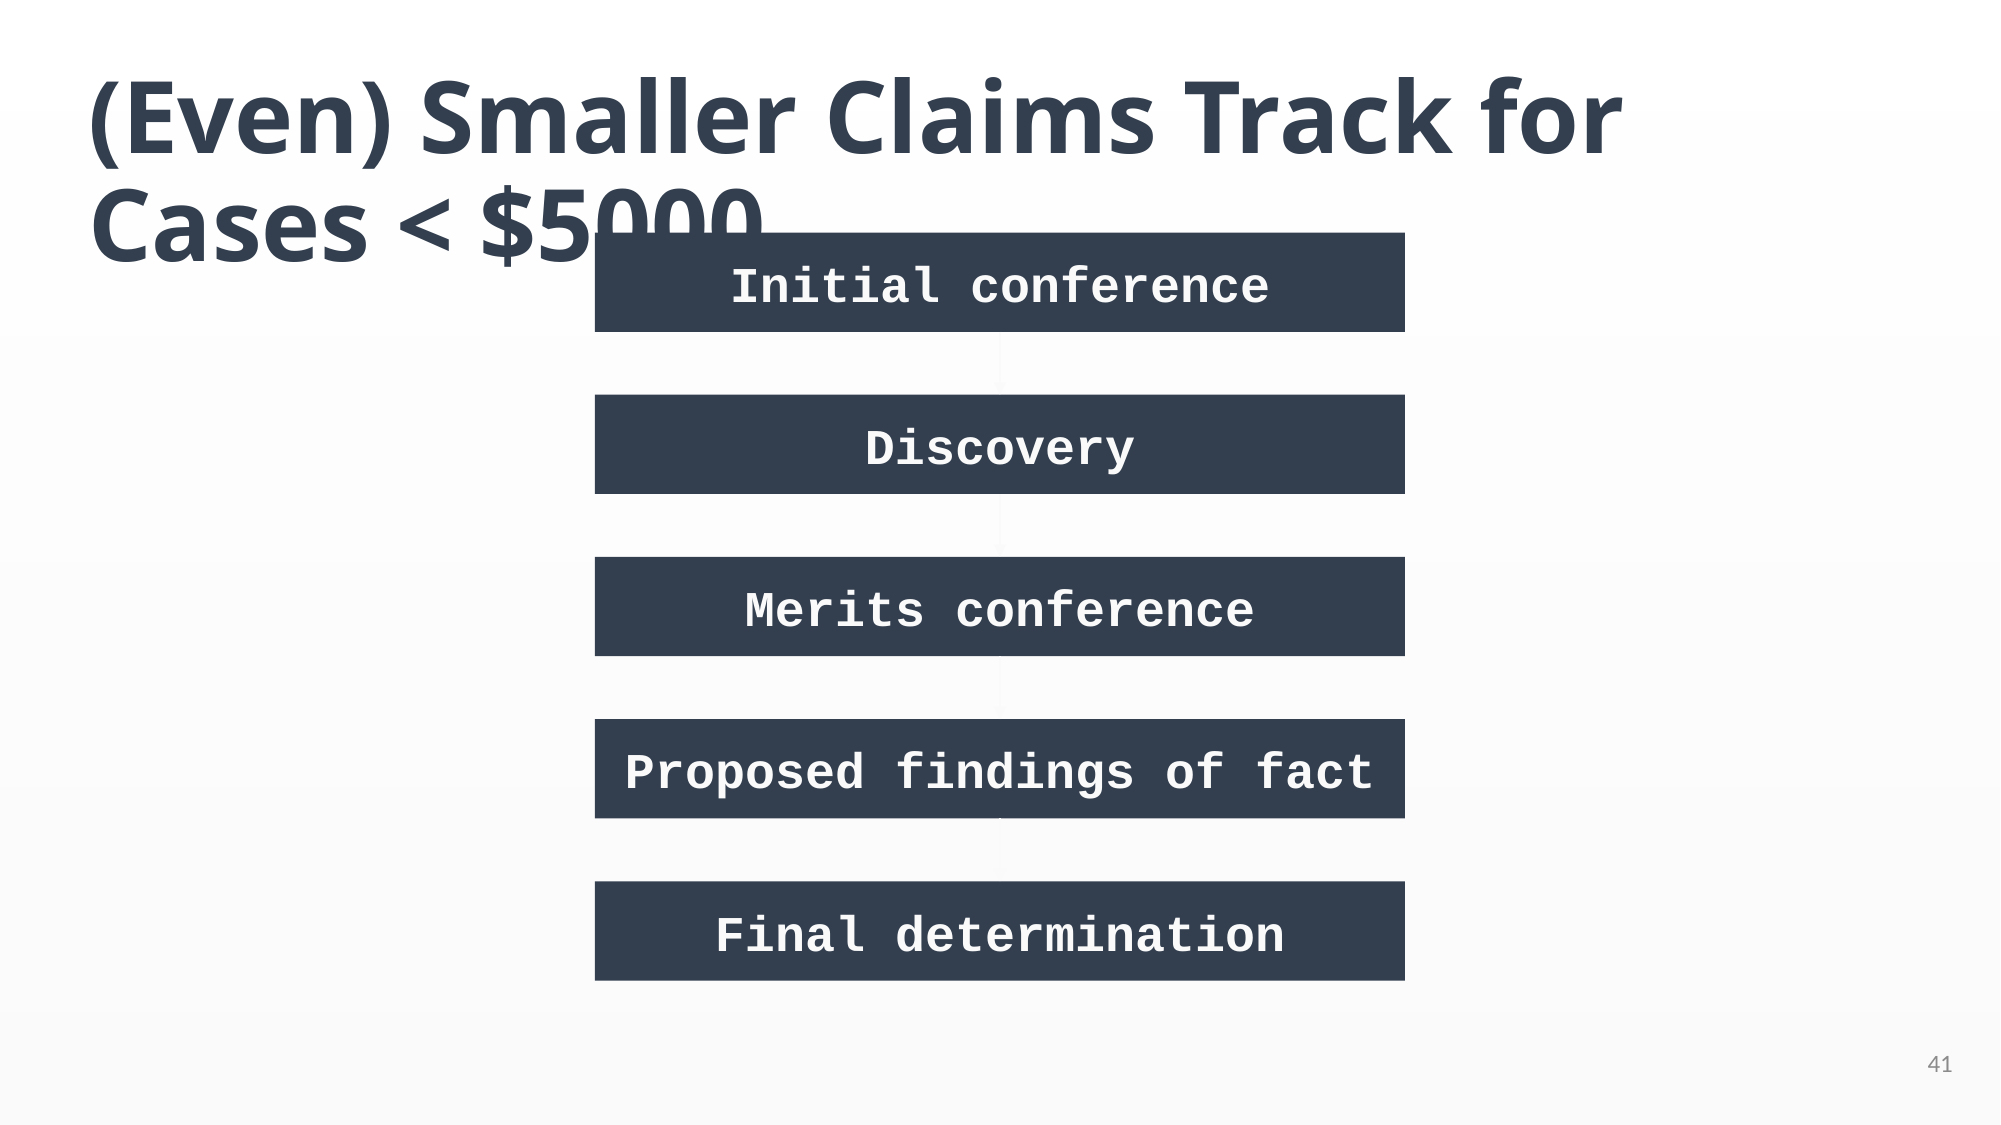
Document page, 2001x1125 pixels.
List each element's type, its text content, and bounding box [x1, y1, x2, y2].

text_box Proposed findings of fact [594, 719, 1405, 819]
text_box Merits conference [594, 556, 1405, 657]
title (Even) Smaller Claims Track for Cases < $5000 [68, 47, 1932, 173]
text_box Initial conference [594, 232, 1405, 332]
slide_number 41 [1853, 1019, 1974, 1106]
text_box Discovery [594, 394, 1405, 494]
text_box Final determination [594, 881, 1405, 981]
